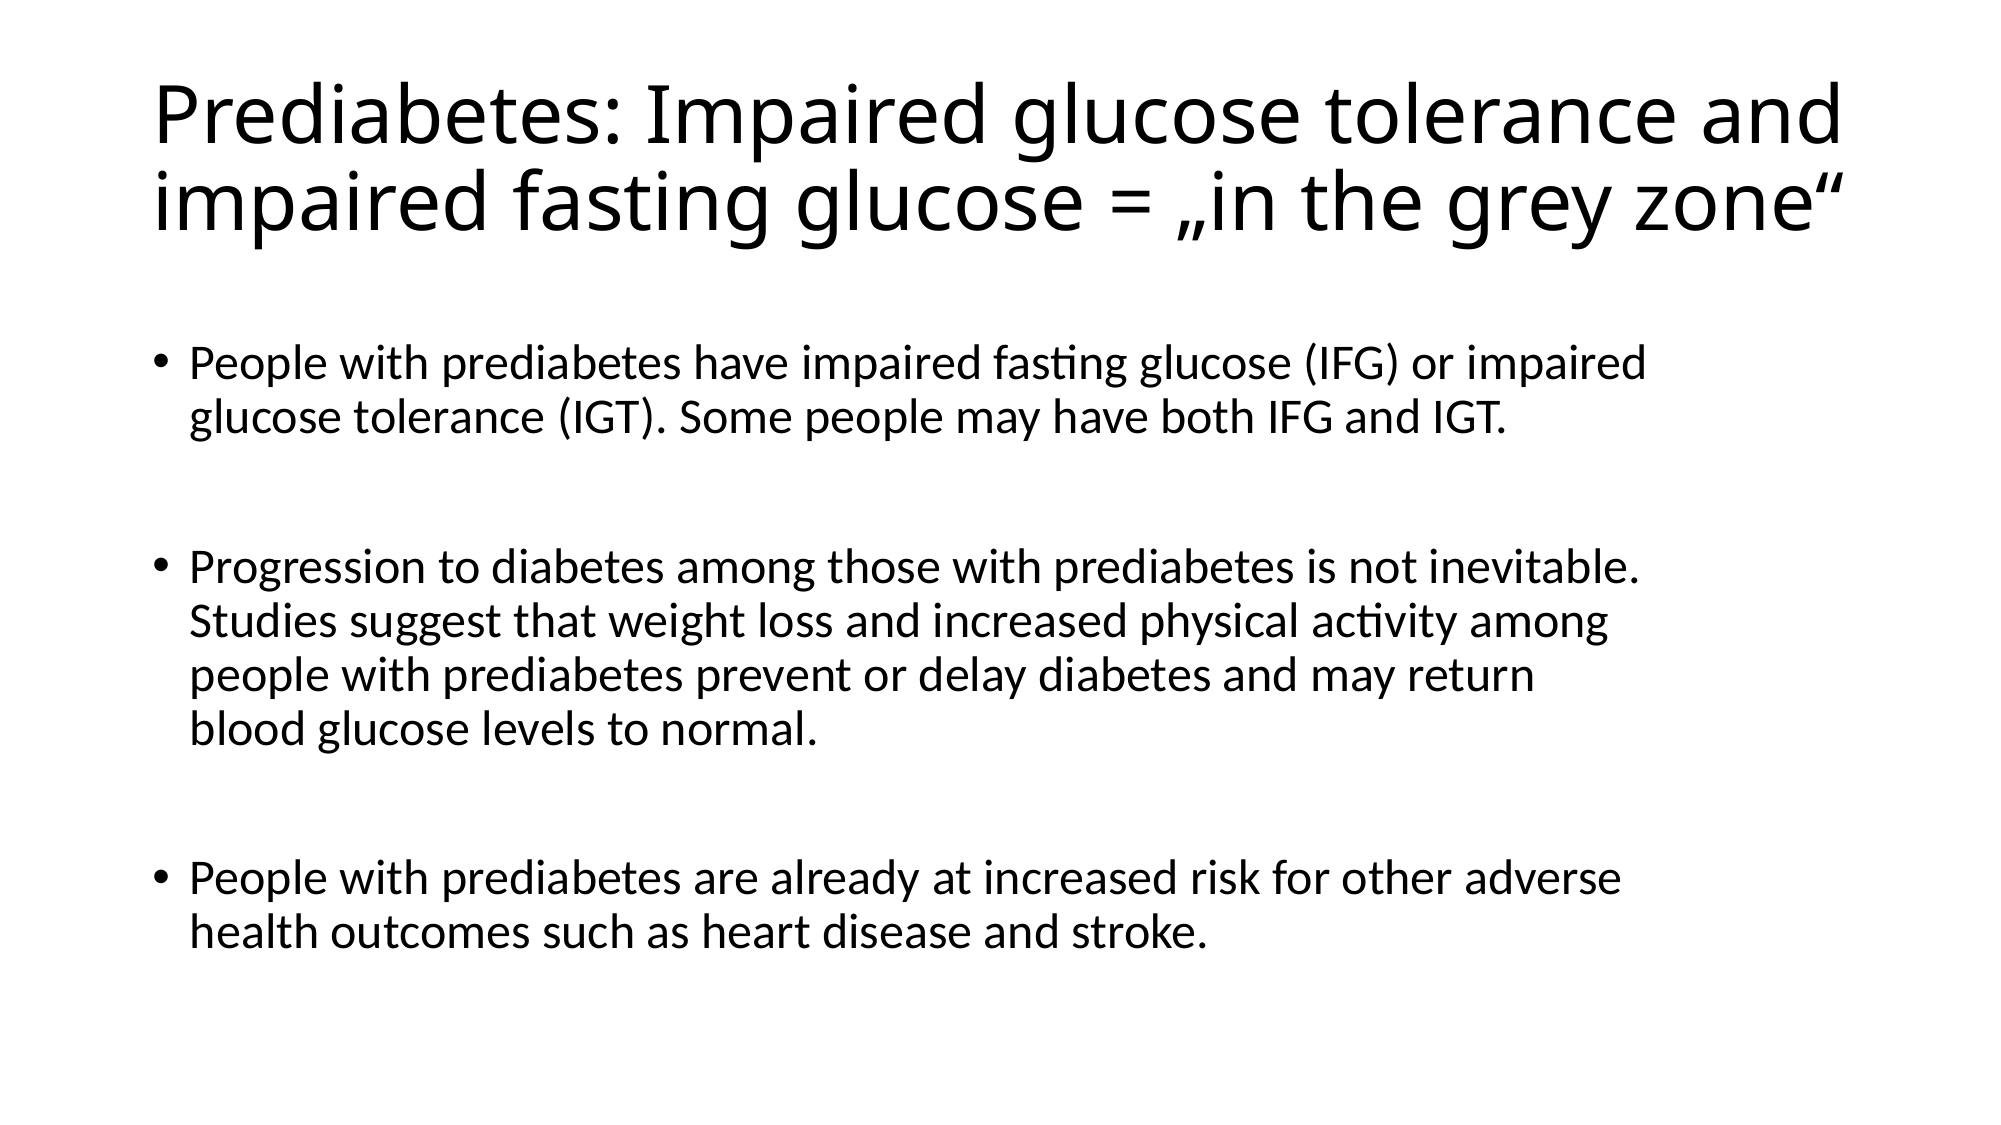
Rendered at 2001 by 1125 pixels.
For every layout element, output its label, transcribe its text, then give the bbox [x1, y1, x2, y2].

list People with prediabetes have impaired fasting glucose (IFG) or impaired glucose tolerance (IGT). Some people may have both IFG and IGT. Progression to diabetes among those with prediabetes is not inevitable. Studies suggest that weight loss and increased physical activity among people with prediabetes prevent or delay diabetes and may return blood glucose levels to normal. People with prediabetes are already at increased risk for other adverse health outcomes such as heart disease and stroke. [137, 329, 1675, 1034]
title Prediabetes: Impaired glucose tolerance and impaired fasting glucose = „in the grey zone“ [137, 52, 1863, 270]
